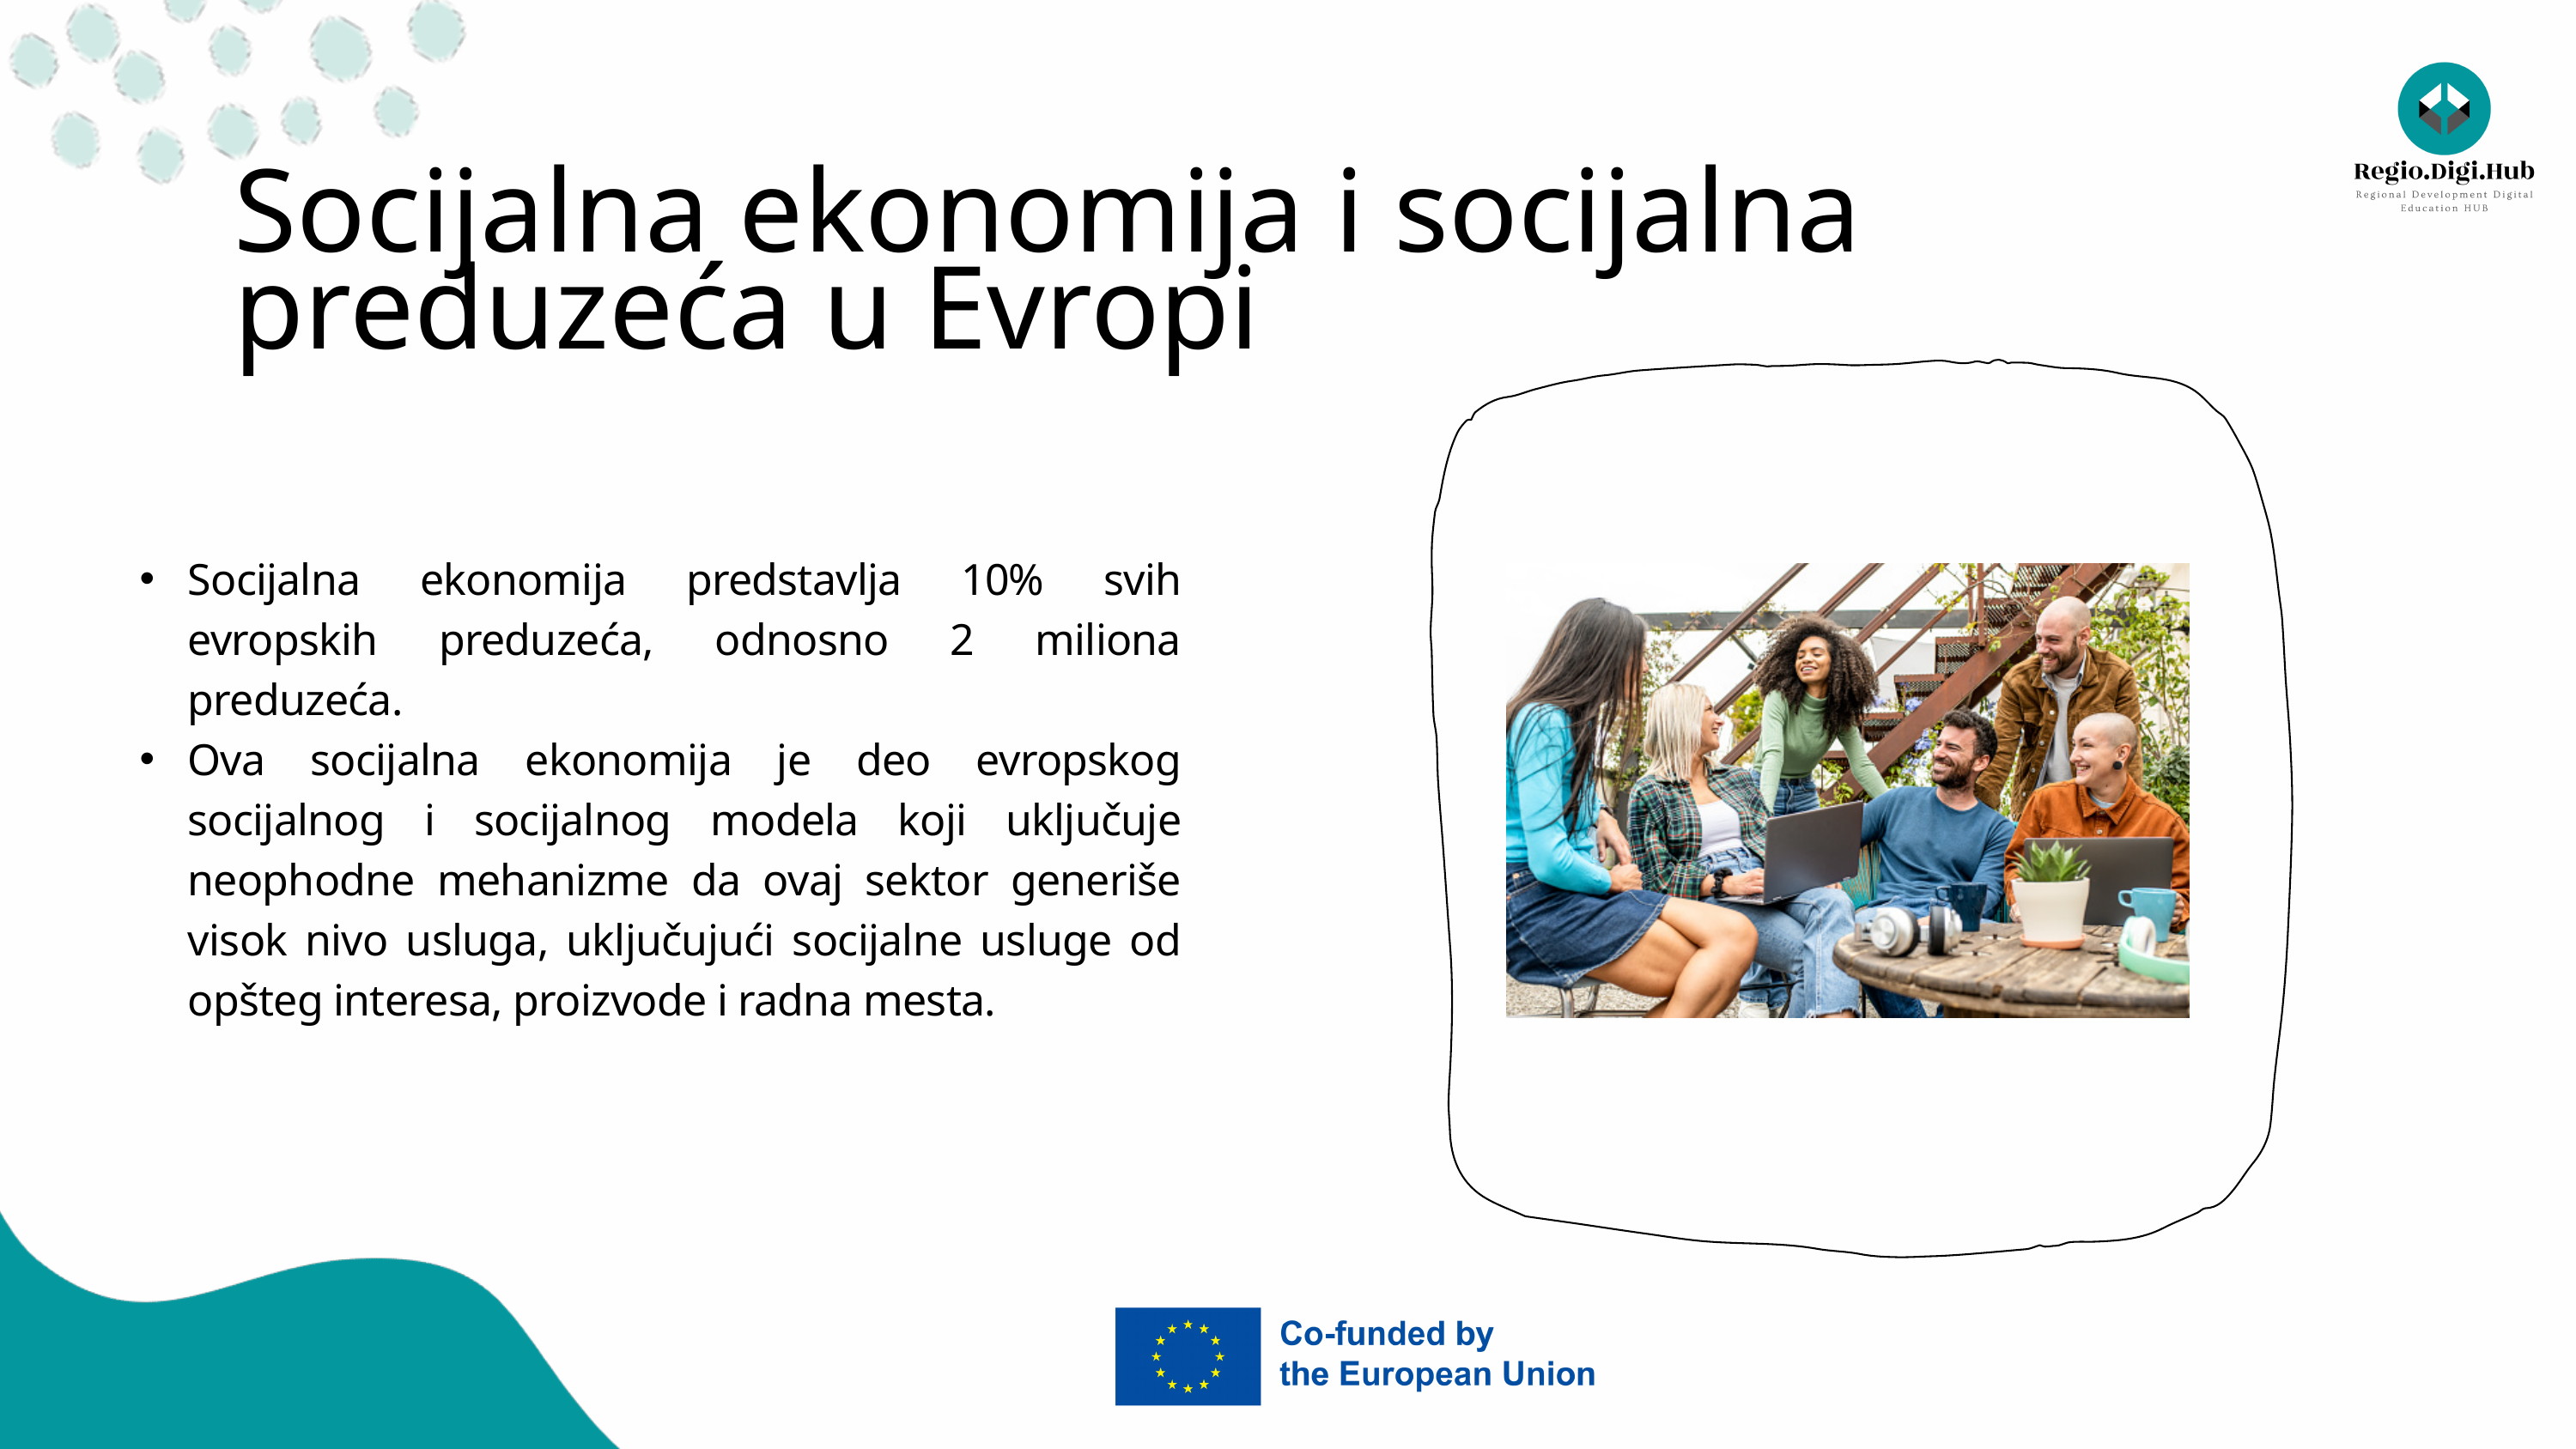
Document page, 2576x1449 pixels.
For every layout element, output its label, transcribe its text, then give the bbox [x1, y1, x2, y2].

picture [0, 1069, 1030, 1449]
picture [1108, 1301, 1631, 1412]
picture [1506, 563, 2190, 1019]
text_box Socijalna ekonomija predstavlja 10% svih evropskih preduzeća, odnosno 2 miliona preduzeća. Ova socijalna ekonomija je deo evropskog socijalnog i socijalnog modela koji uključuje neophodne mehanizme da ovaj sektor generiše visok nivo usluga, uključujući socijalne usluge od opšteg interesa, proizvode i radna mesta. [139, 483, 1181, 1025]
picture [0, 0, 489, 261]
text_box Socijalna ekonomija i socijalna preduzeća u Evropi [234, 177, 2287, 373]
picture [2312, 0, 2576, 264]
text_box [1430, 359, 2293, 1258]
